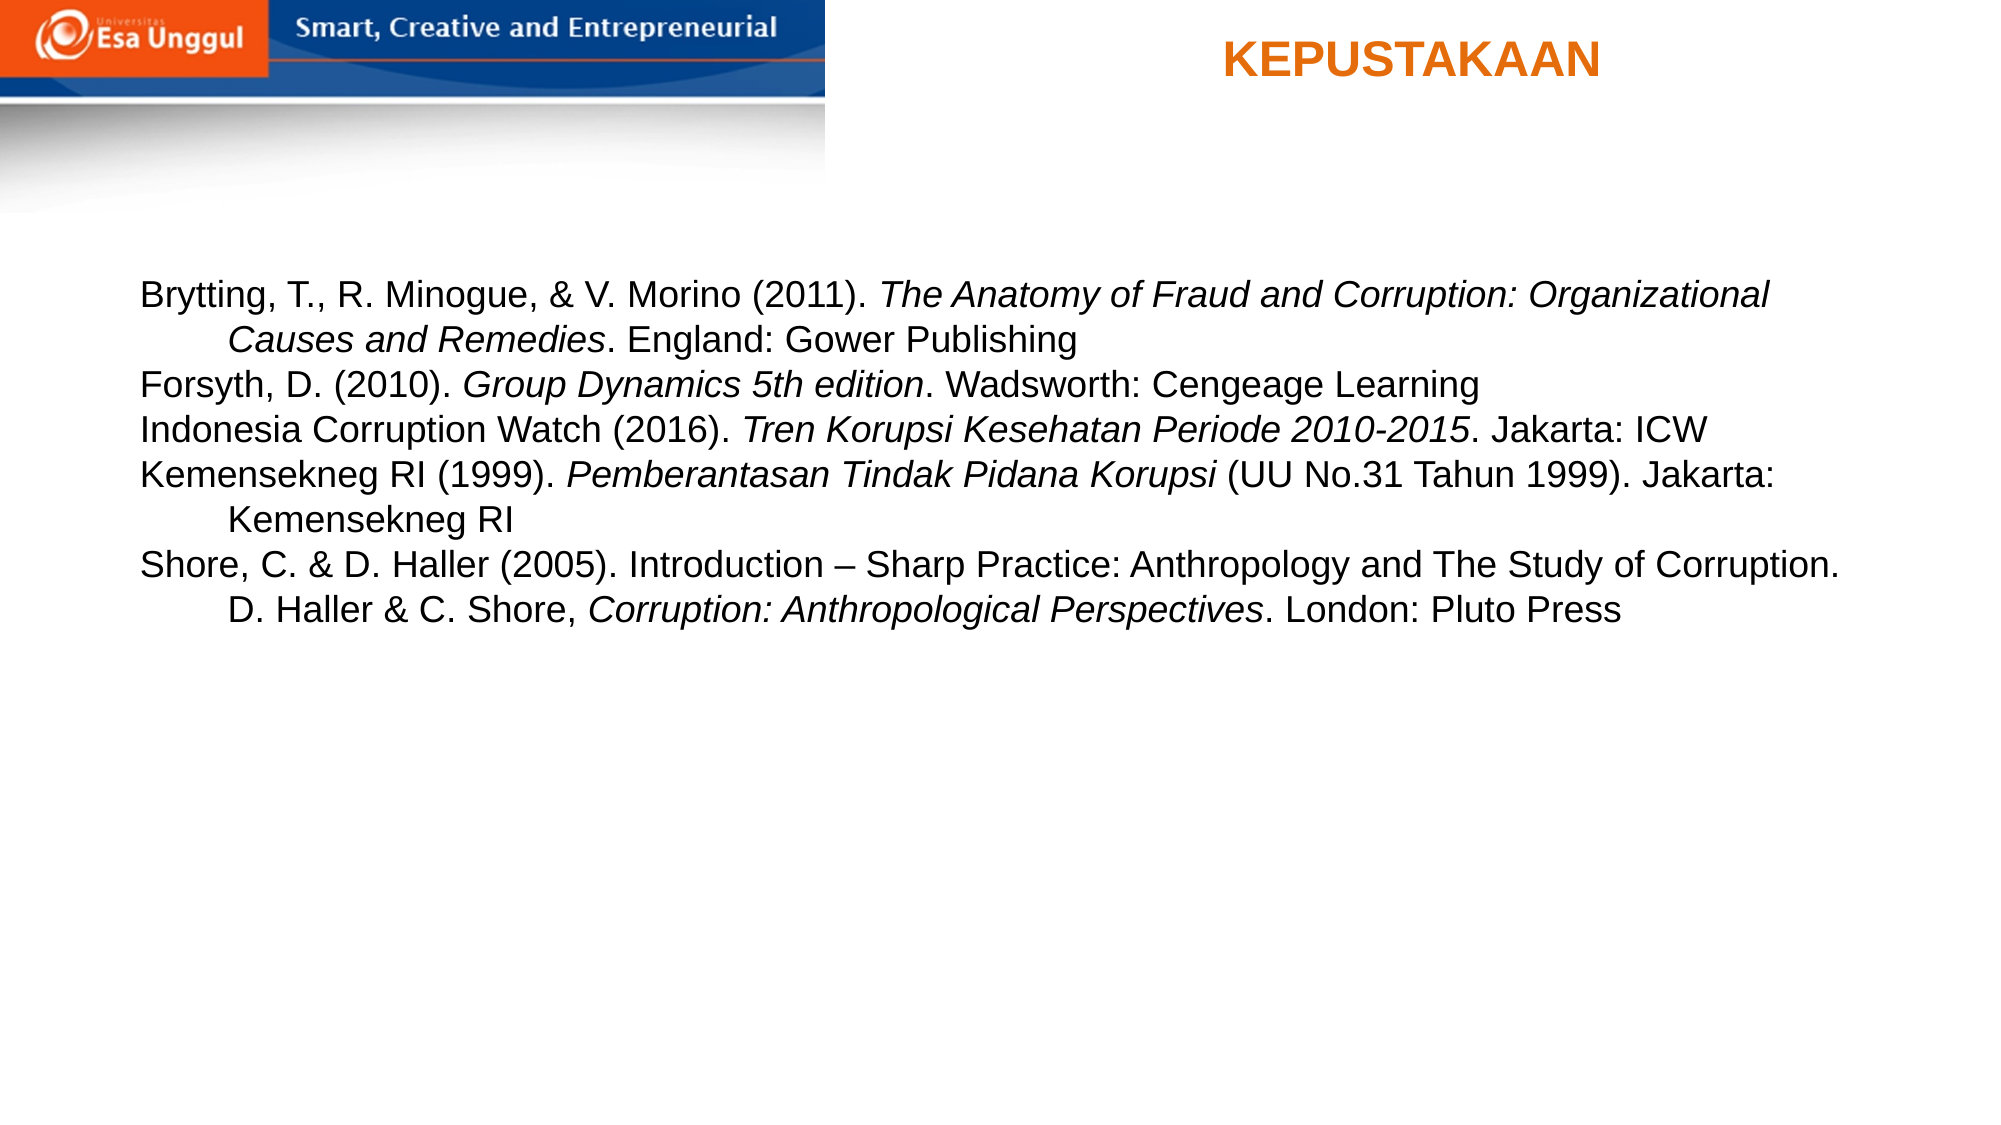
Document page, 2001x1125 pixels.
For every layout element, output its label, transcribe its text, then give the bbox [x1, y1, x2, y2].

picture [0, 0, 826, 213]
title KEPUSTAKAAN [849, 0, 1974, 113]
text_box Brytting, T., R. Minogue, & V. Morino (2011). The Anatomy of Fraud and Corruption: Organizational Causes and Remedies. England: Gower Publishing Forsyth, D. (2010). Group Dynamics 5th edition. Wadsworth: Cengeage Learning Indonesia Corruption Watch (2016). Tren Korupsi Kesehatan Periode 2010-2015. Jakarta: ICW Kemensekneg RI (1999). Pemberantasan Tindak Pidana Korupsi (UU No.31 Tahun 1999). Jakarta: Kemensekneg RI Shore, C. & D. Haller (2005). Introduction – Sharp Practice: Anthropology and The Study of Corruption. D. Haller & C. Shore, Corruption: Anthropological Perspectives. London: Pluto Press [124, 262, 1863, 638]
